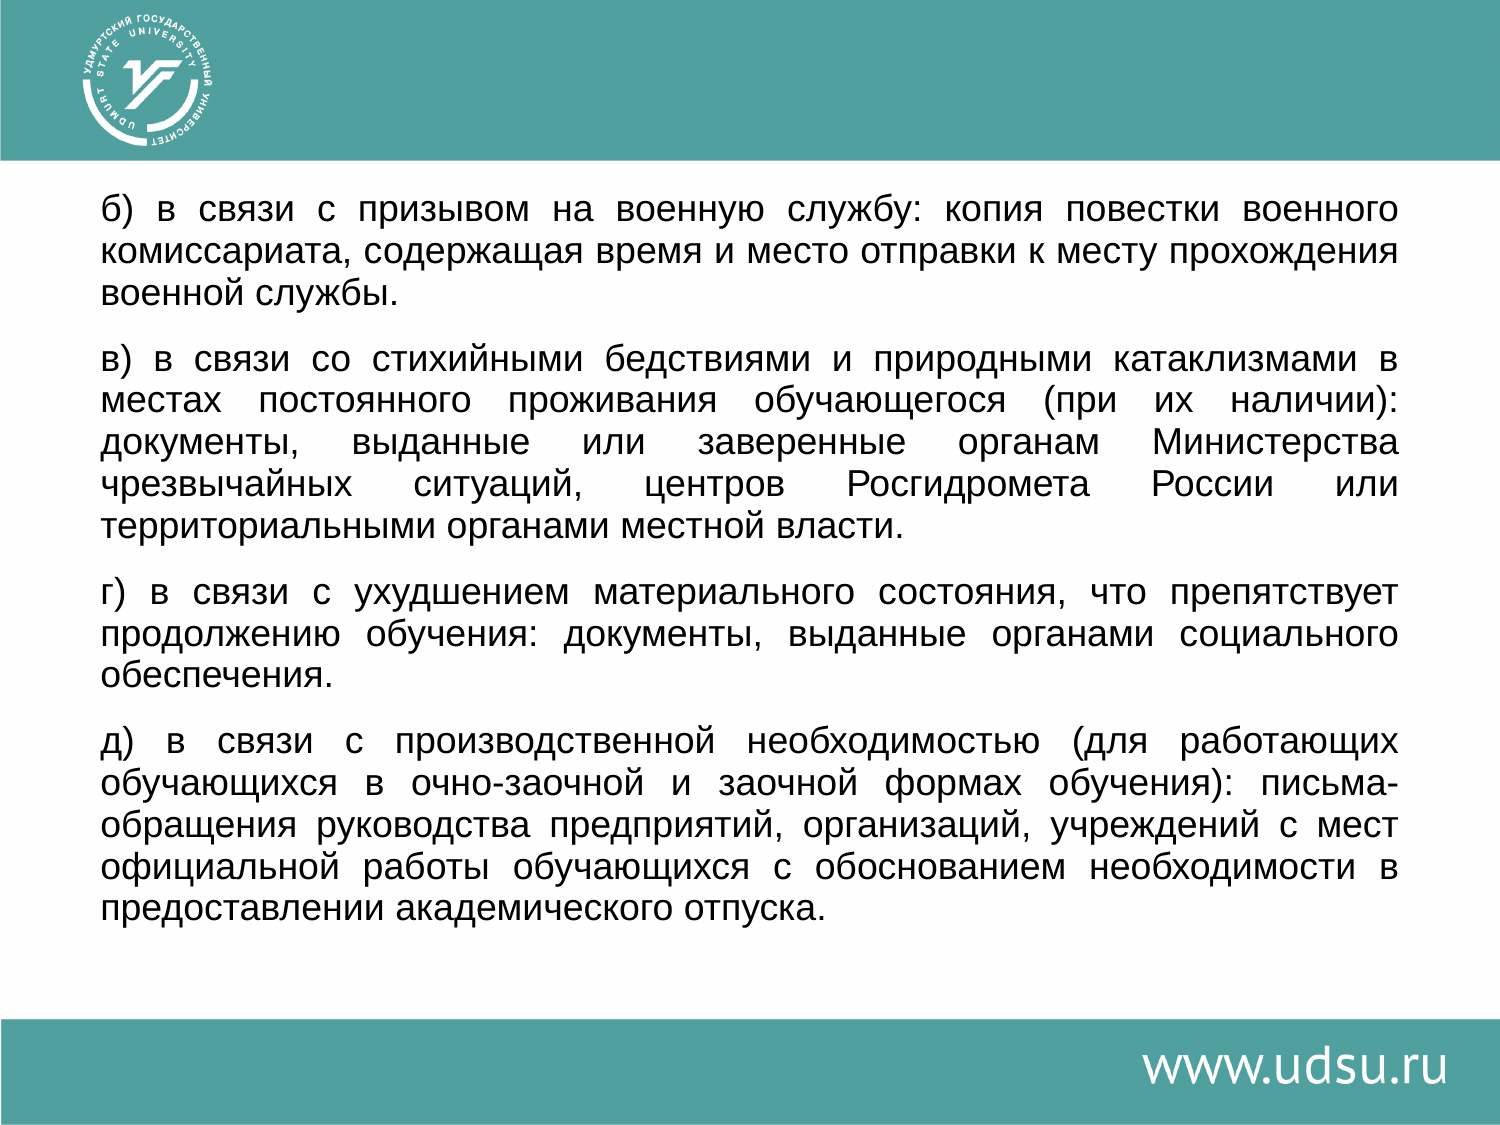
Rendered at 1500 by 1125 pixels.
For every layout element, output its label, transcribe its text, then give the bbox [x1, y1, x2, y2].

picture [0, 0, 1500, 1125]
list б) в связи с призывом на военную службу: копия повестки военного комиссариата, содержащая время и место отправки к месту прохождения военной службы. в) в связи со стихийными бедствиями и природными катаклизмами в местах постоянного проживания обучающегося (при их наличии): документы, выданные или заверенные органам Министерства чрезвычайных ситуаций, центров Росгидромета России или территориальными органами местной власти. г) в связи с ухудшением материального состояния, что препятствует продолжению обучения: документы, выданные органами социального обеспечения. д) в связи с производственной необходимостью (для работающих обучающихся в очно-заочной и заочной формах обучения): письма-обращения руководства предприятий, организаций, учреждений с мест официальной работы обучающихся с обоснованием необходимости в предоставлении академического отпуска. [100, 184, 1400, 1006]
